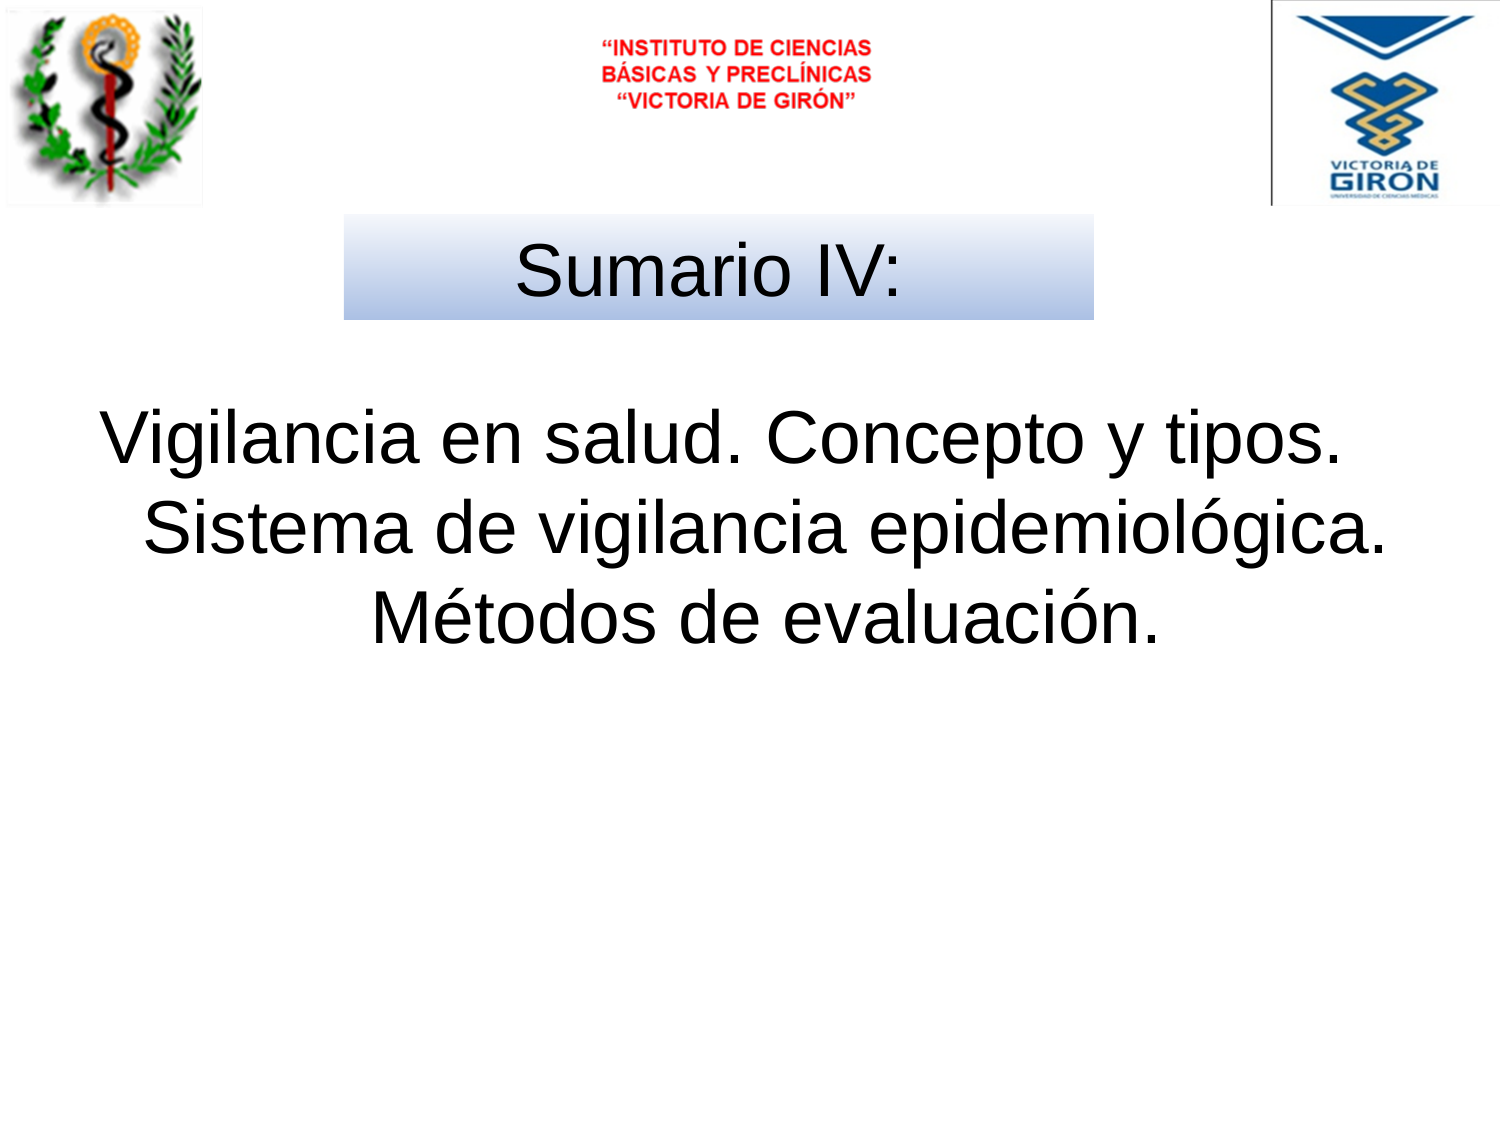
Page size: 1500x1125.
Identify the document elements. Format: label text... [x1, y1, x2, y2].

text_box Sumario IV: [343, 214, 1094, 320]
text_box Vigilancia en salud. Concepto y tipos. Sistema de vigilancia epidemiológica. Métodos de evaluación. [4, 380, 1441, 666]
picture [4, 0, 1500, 208]
